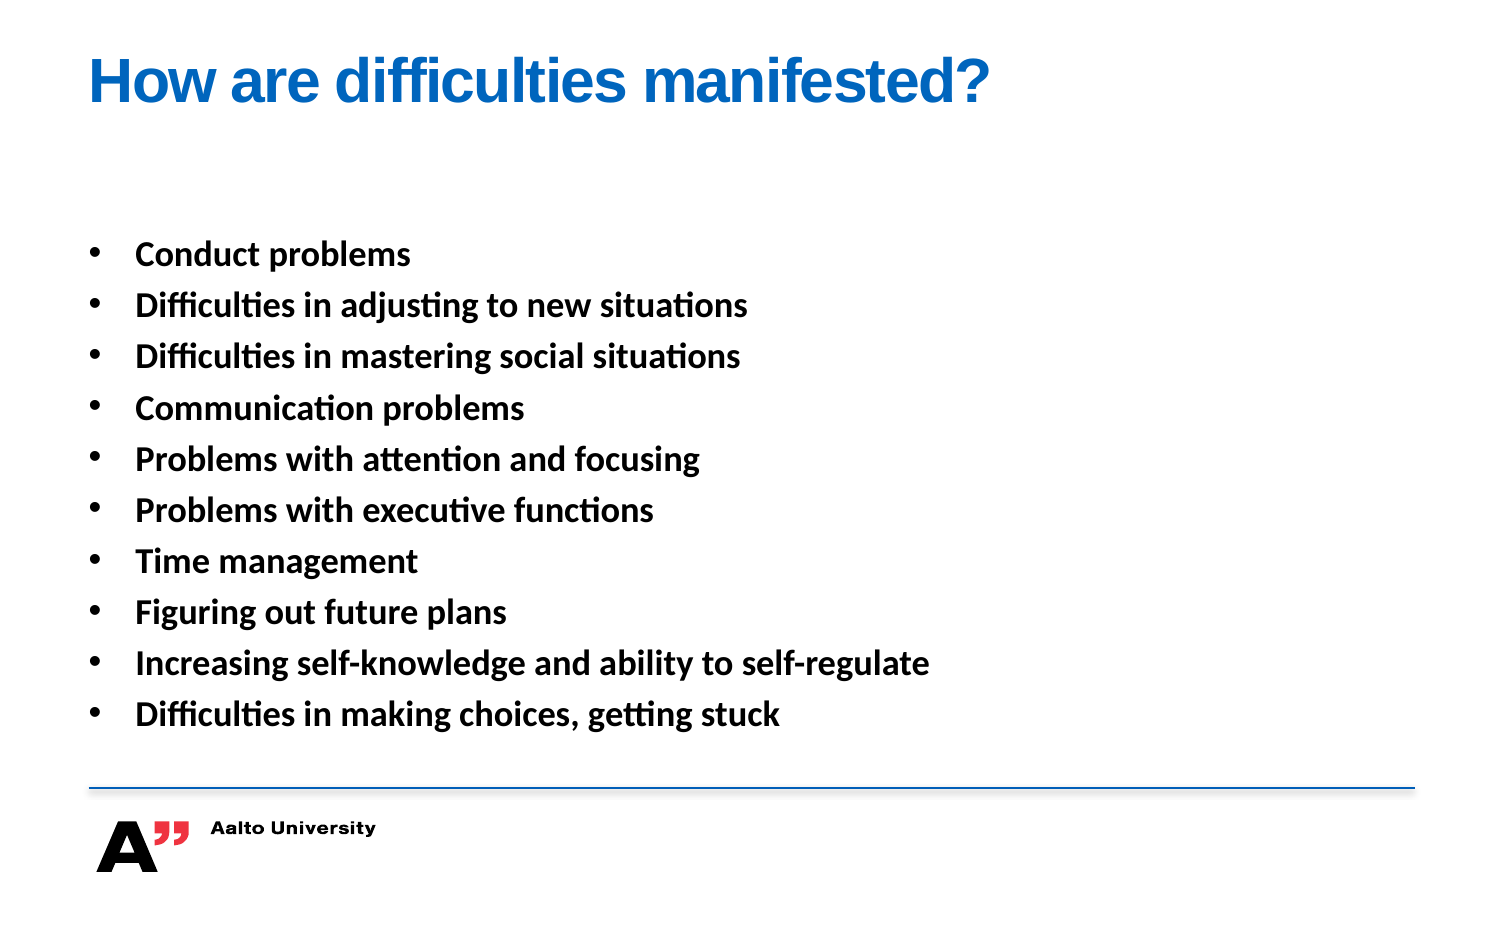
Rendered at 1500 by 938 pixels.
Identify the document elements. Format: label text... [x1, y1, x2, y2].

list Conduct problems Difficulties in adjusting to new situations Difficulties in mastering social situations Communication problems Problems with attention and focusing Problems with executive functions Time management Figuring out future plans Increasing self-knowledge and ability to self-regulate Difficulties in making choices, getting stuck [88, 230, 1415, 755]
title How are difficulties manifested? [88, 52, 1415, 216]
